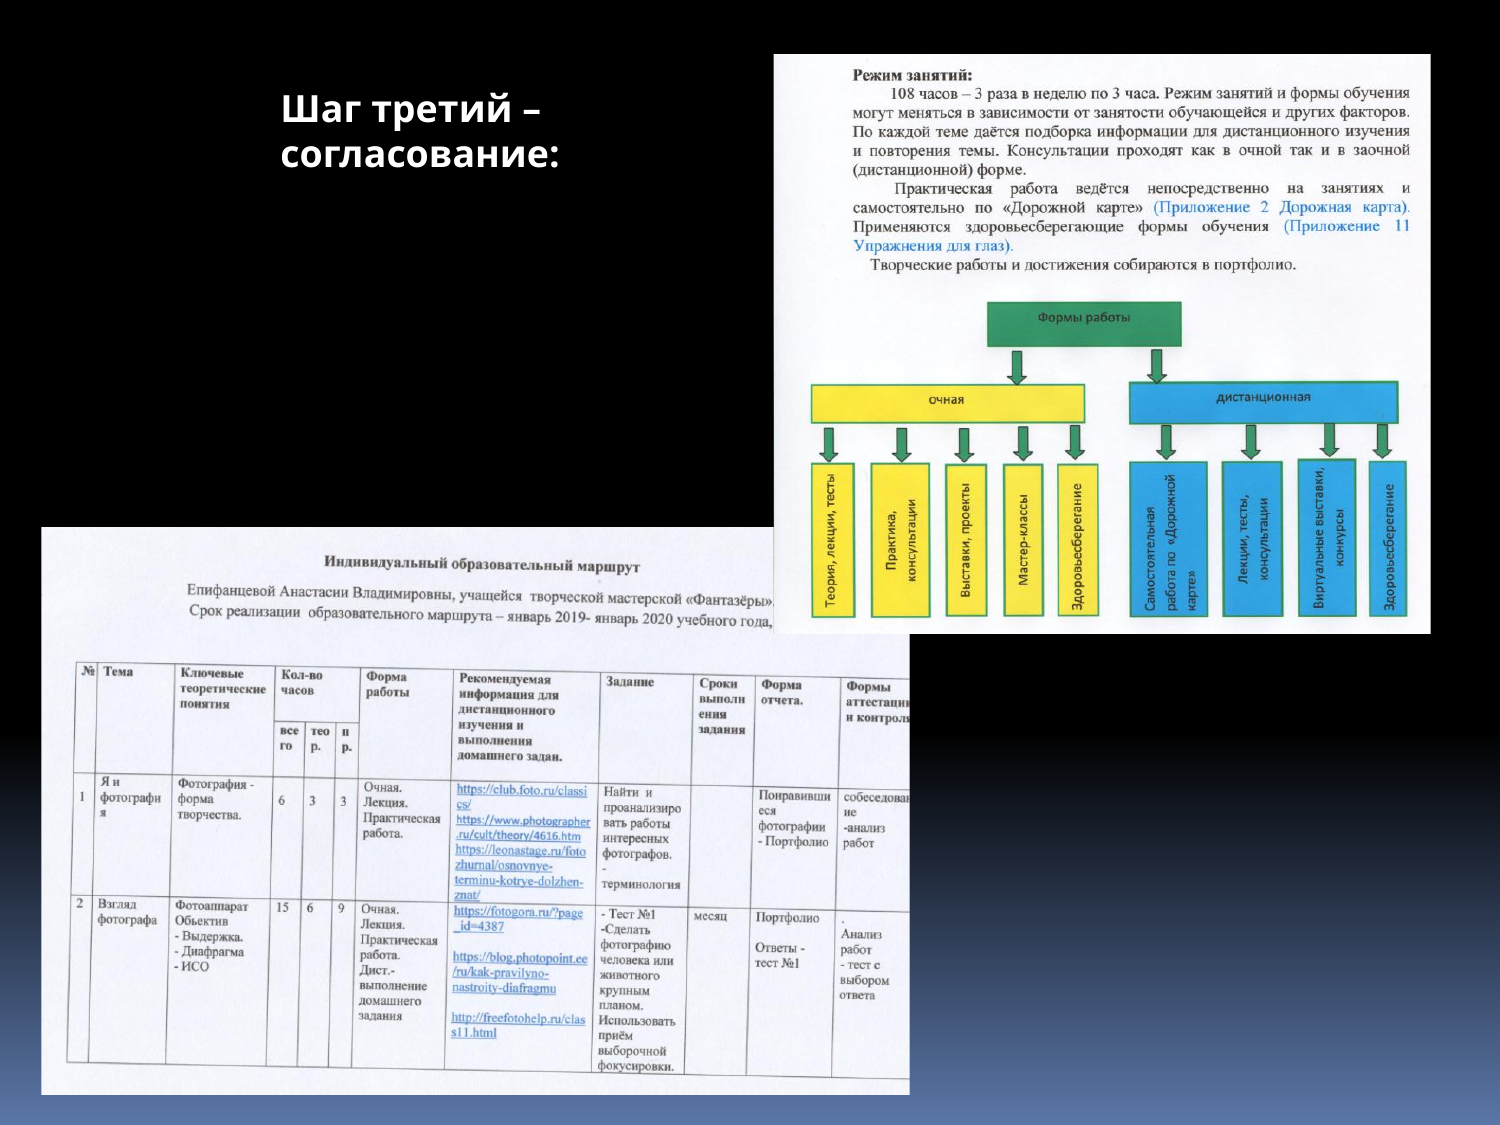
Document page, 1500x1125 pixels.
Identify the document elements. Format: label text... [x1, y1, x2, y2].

picture [41, 527, 184, 1095]
picture [773, 54, 1432, 634]
picture [768, 642, 910, 1095]
picture [191, 375, 760, 1125]
text_box Шаг третий – согласование: [265, 78, 609, 183]
